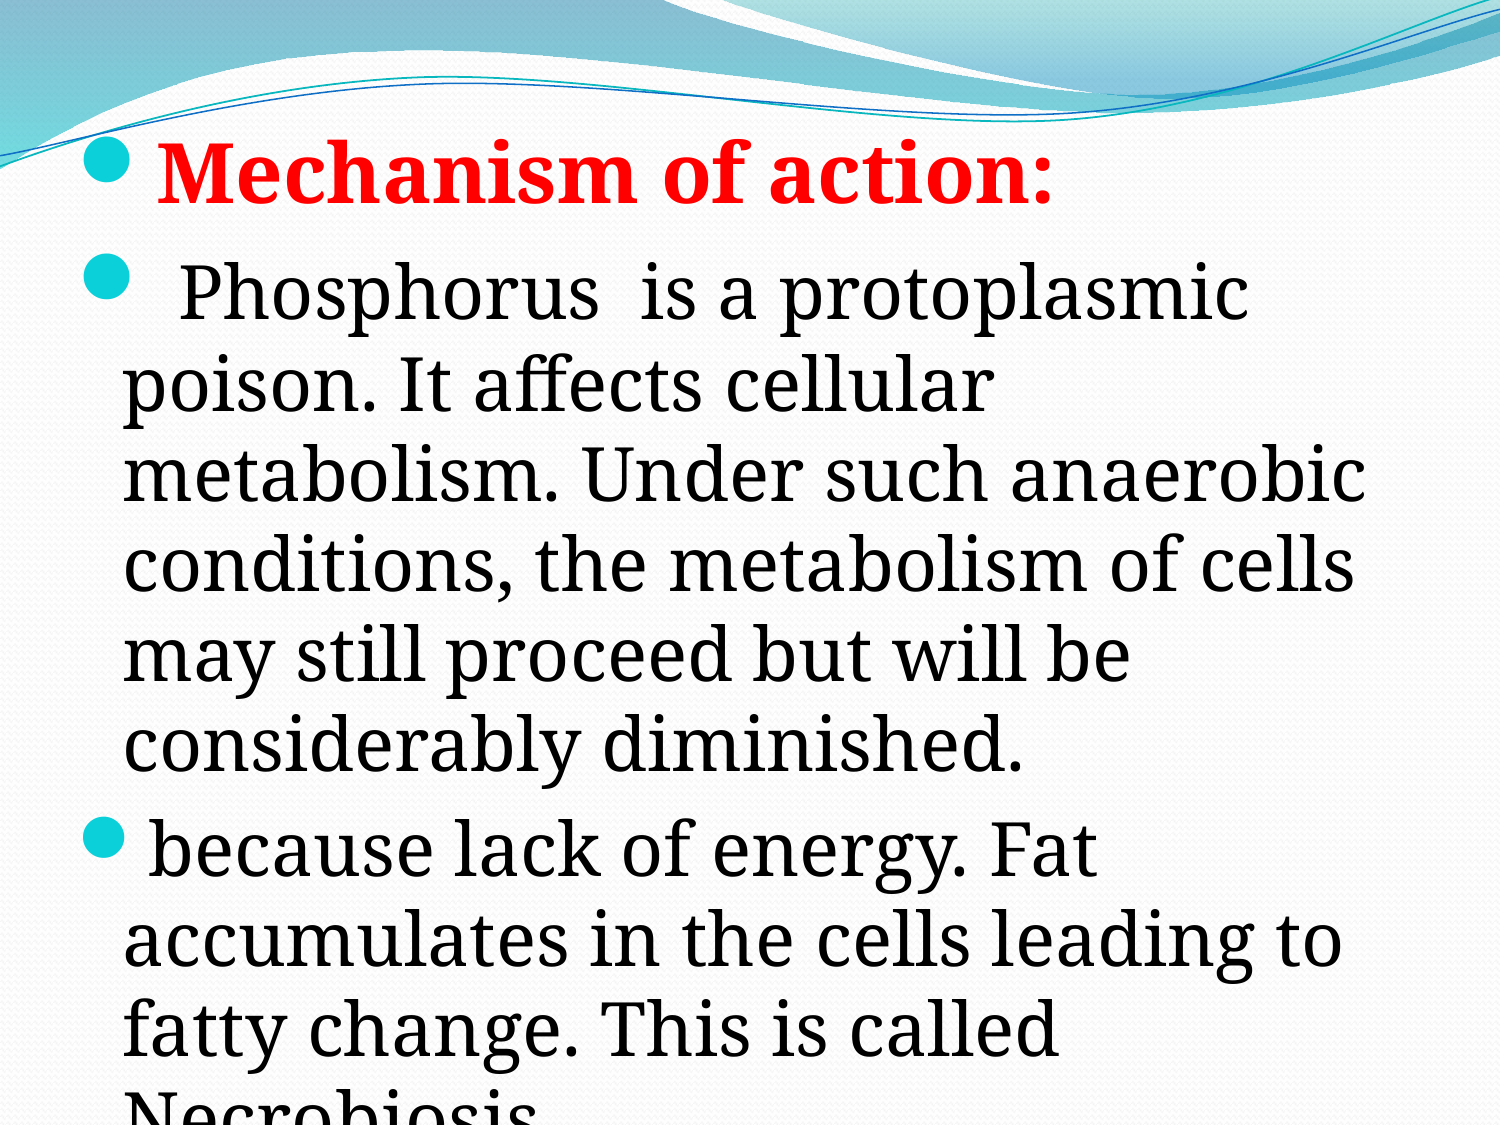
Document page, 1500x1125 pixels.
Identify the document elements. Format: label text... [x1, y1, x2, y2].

list Mechanism of action: Phosphorus is a protoplasmic poison. It affects cellular metabolism. Under such anaerobic conditions, the metabolism of cells may still proceed but will be considerably diminished. because lack of energy. Fat accumulates in the cells leading to fatty change. This is called Necrobiosis. [62, 112, 1413, 763]
